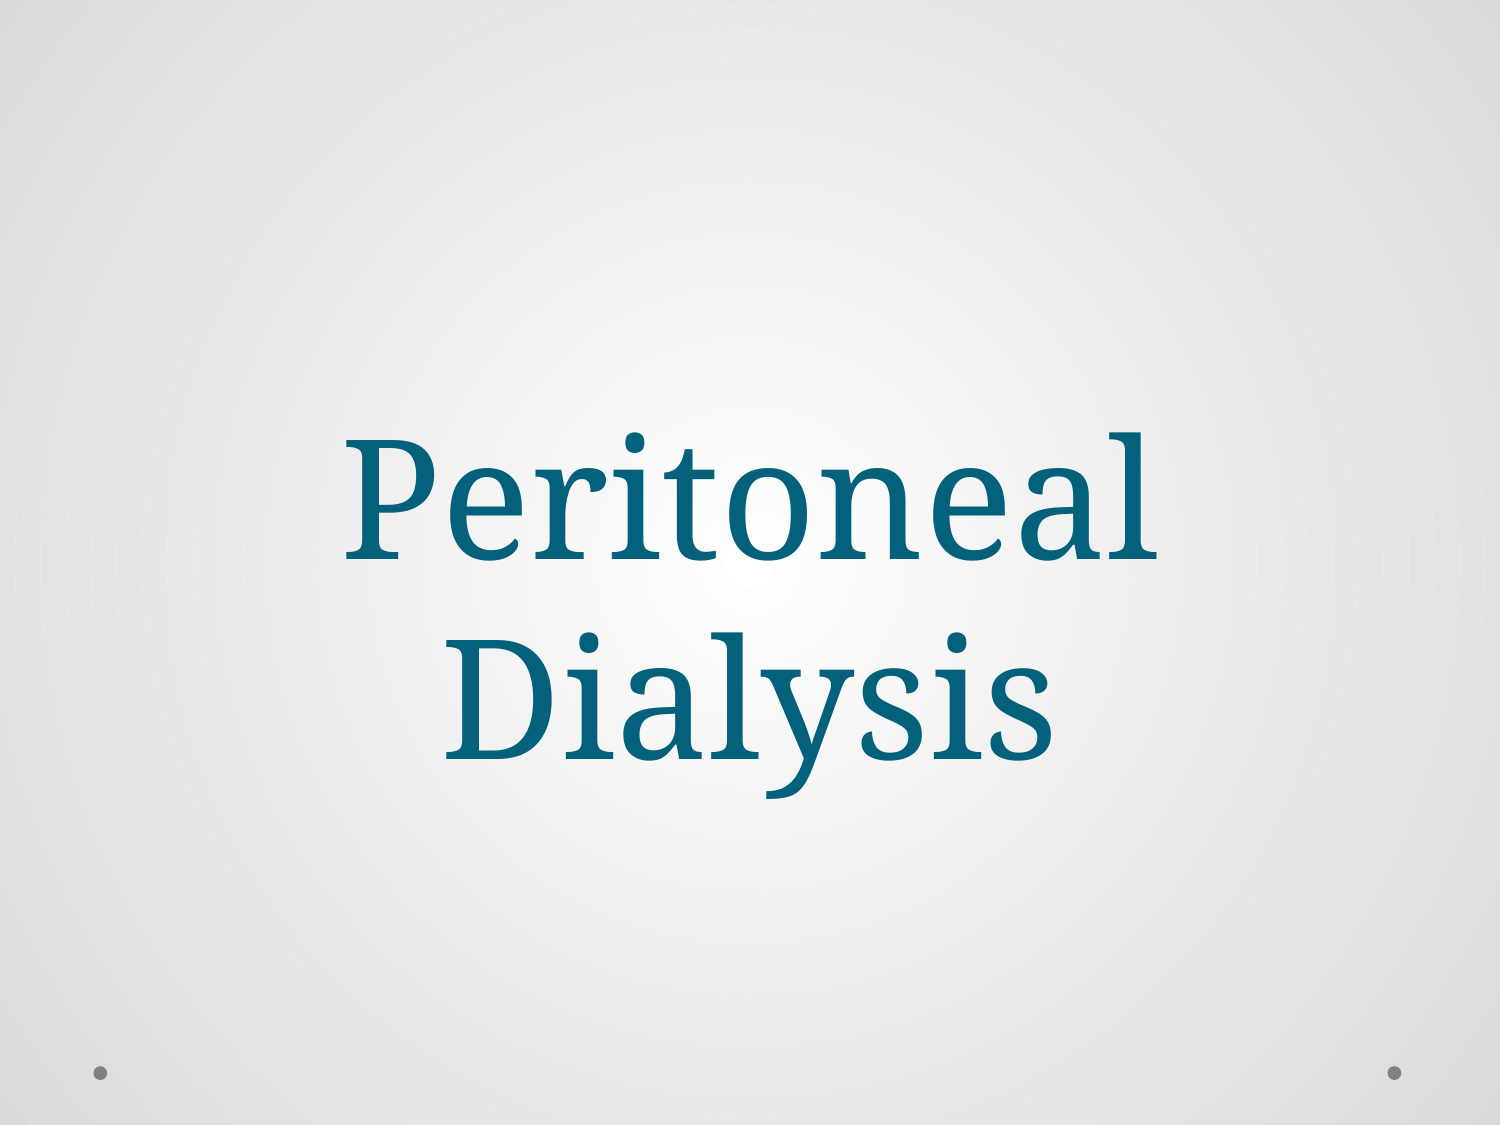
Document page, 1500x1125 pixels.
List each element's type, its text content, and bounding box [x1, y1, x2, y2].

title Peritoneal Dialysis [112, 99, 1388, 800]
